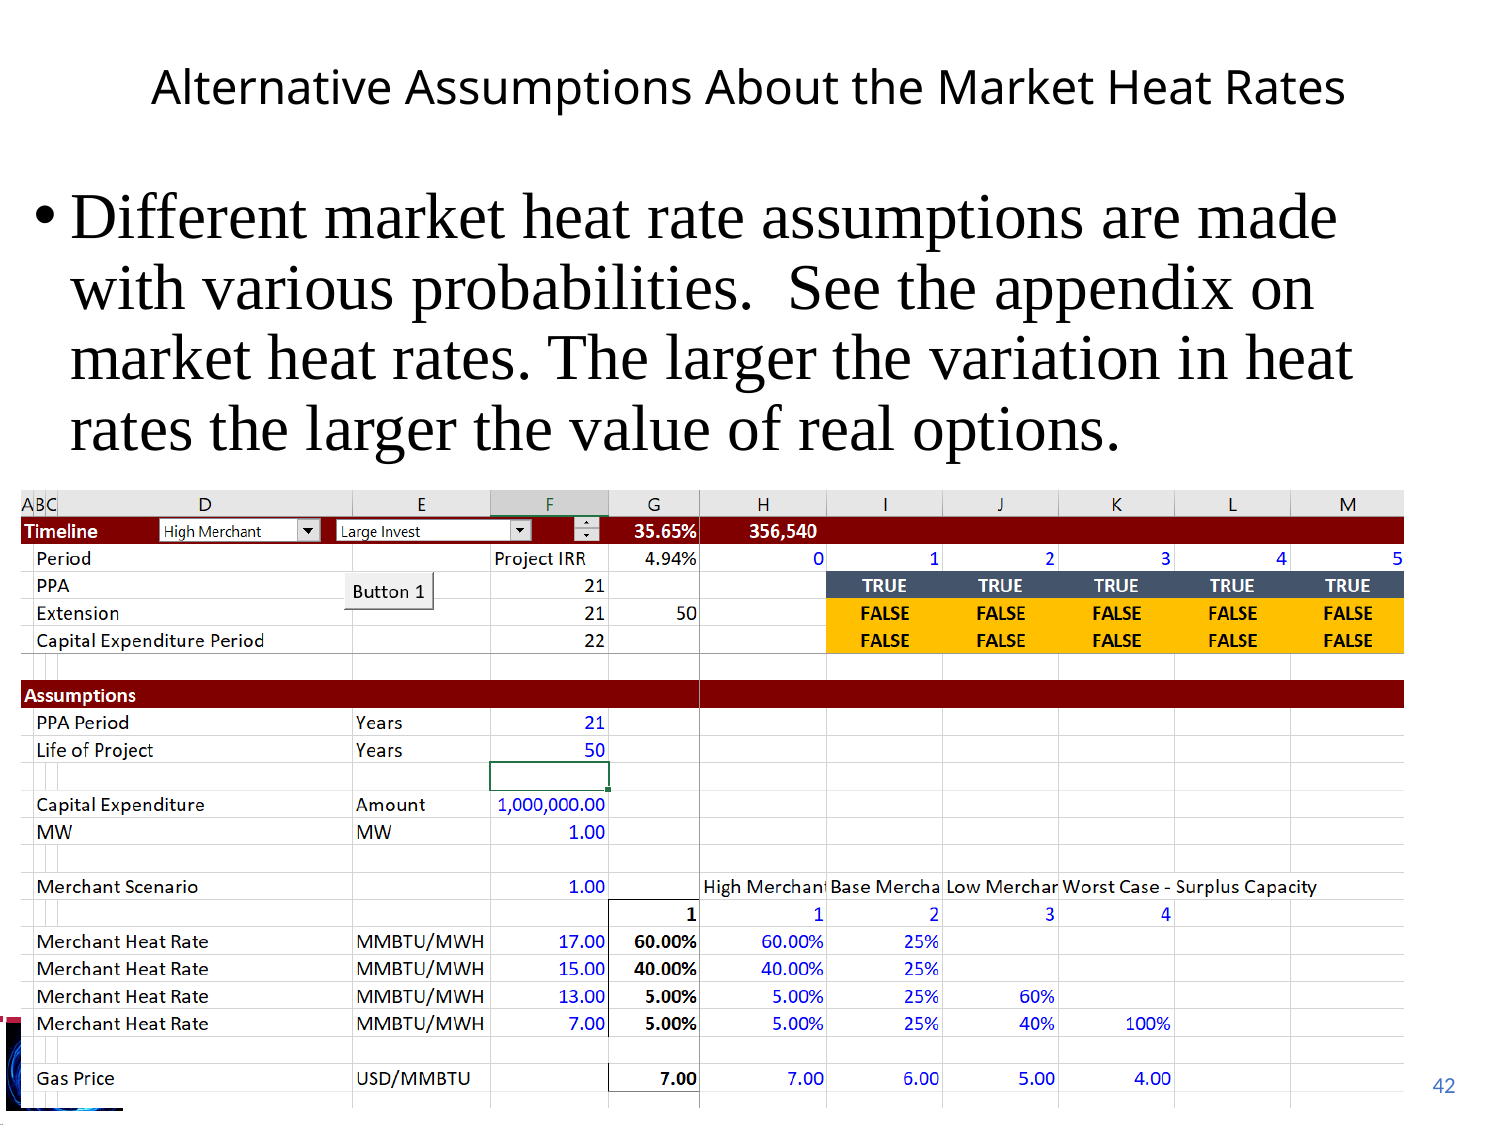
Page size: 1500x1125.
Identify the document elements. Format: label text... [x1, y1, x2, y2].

picture [0, 490, 1404, 1125]
slide_number 42 [1404, 1063, 1490, 1108]
list Different market heat rate assumptions are made with various probabilities. See the appendix on market heat rates. The larger the variation in heat rates the larger the value of real options. [18, 174, 1400, 473]
title Alternative Assumptions About the Market Heat Rates [120, 32, 1378, 146]
